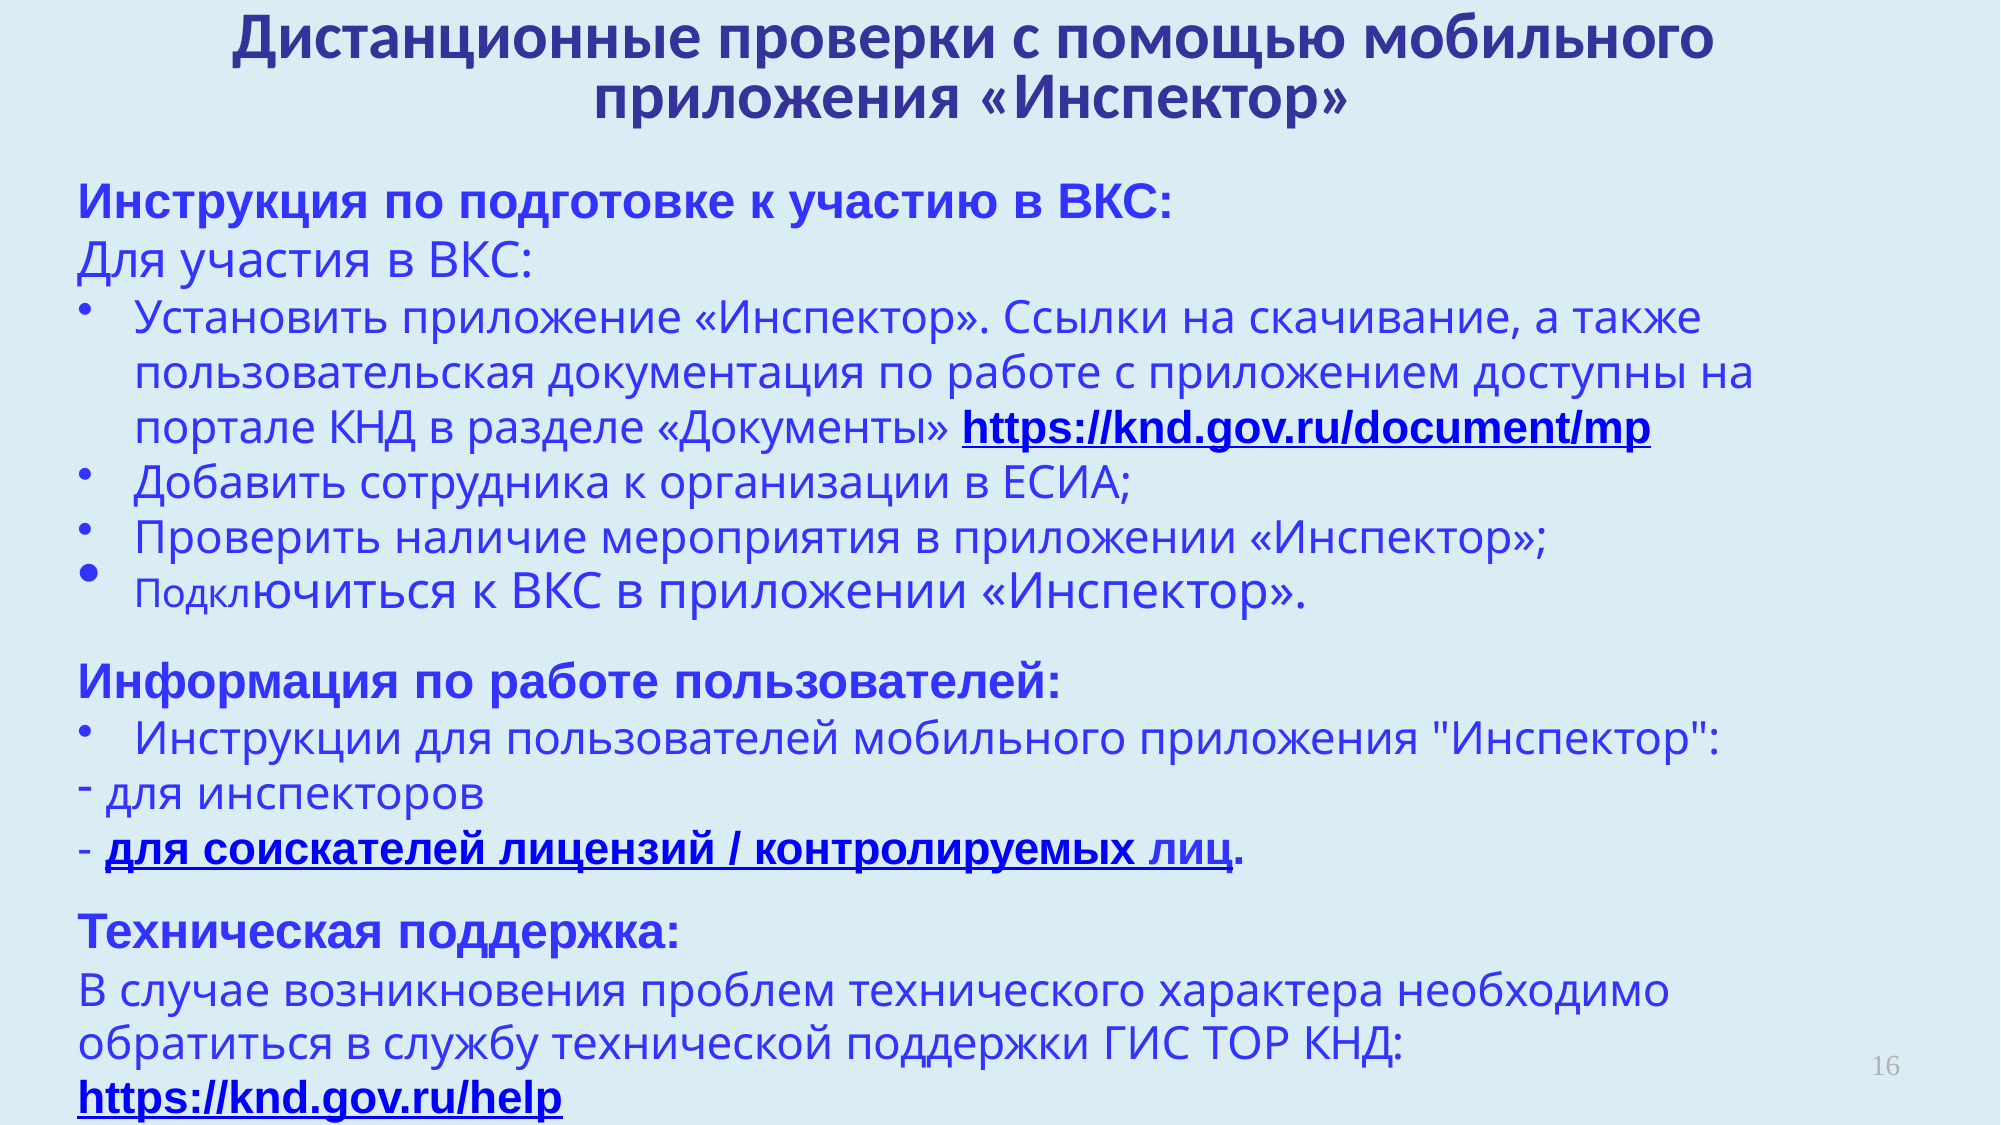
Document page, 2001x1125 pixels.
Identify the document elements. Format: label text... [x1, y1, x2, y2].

title Дистанционные проверки с помощью мобильного приложения «Инспектор» [15, 0, 1985, 199]
text_box Инструкция по подготовке к участию в ВКС: Для участия в ВКС: Установить приложение «Инспектор». Ссылки на скачивание, а также пользовательская документация по работе с приложением доступны на портале КНД в разделе «Документы» https://knd.gov.ru/document/mp Добавить сотрудника к организации в ЕСИА; Проверить наличие мероприятия в приложении «Инспектор»; Подключиться к ВКС в приложении «Инспектор». Информация по работе пользователей: Инструкции для пользователей мобильного приложения "Инспектор": для инспекторов для соискателей лицензий / контролируемых лиц. Техническая поддержка: В случае возникновения проблем технического характера необходимо обратиться в службу технической поддержки ГИС ТОР КНД: https://knd.gov.ru/help [75, 166, 1879, 1123]
slide_number 16 [1440, 1046, 1900, 1103]
